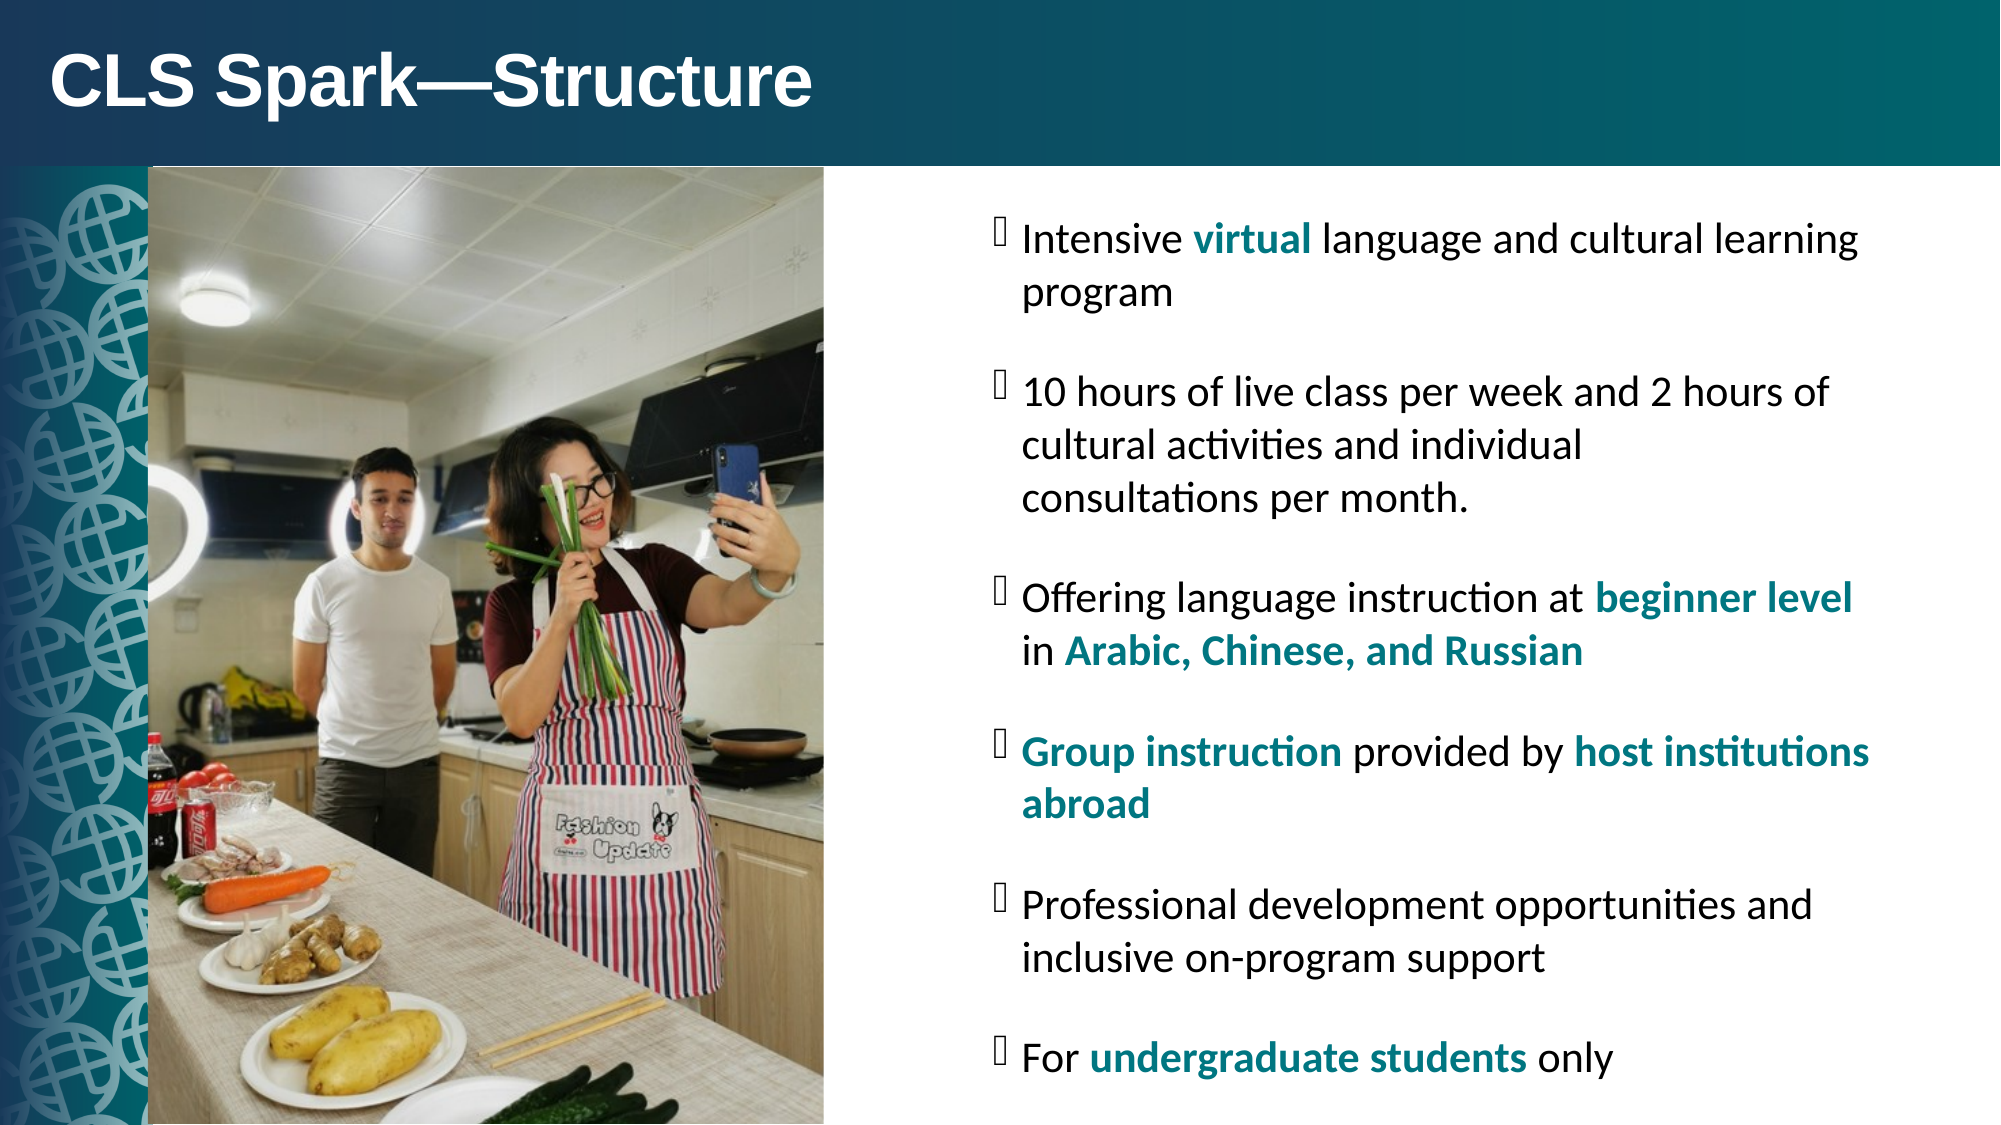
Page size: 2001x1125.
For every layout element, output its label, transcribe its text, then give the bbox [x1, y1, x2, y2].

title CLS Spark—Structure [34, 21, 1641, 143]
text_box Intensive virtual language and cultural learning program 10 hours of live class per week and 2 hours of cultural activities and individual consultations per month. Offering language instruction at beginner level in Arabic, Chinese, and Russian Group instruction provided by host institutions abroad Professional development opportunities and inclusive on-program support For undergraduate students only [977, 200, 1910, 1091]
picture [59, 166, 824, 1125]
